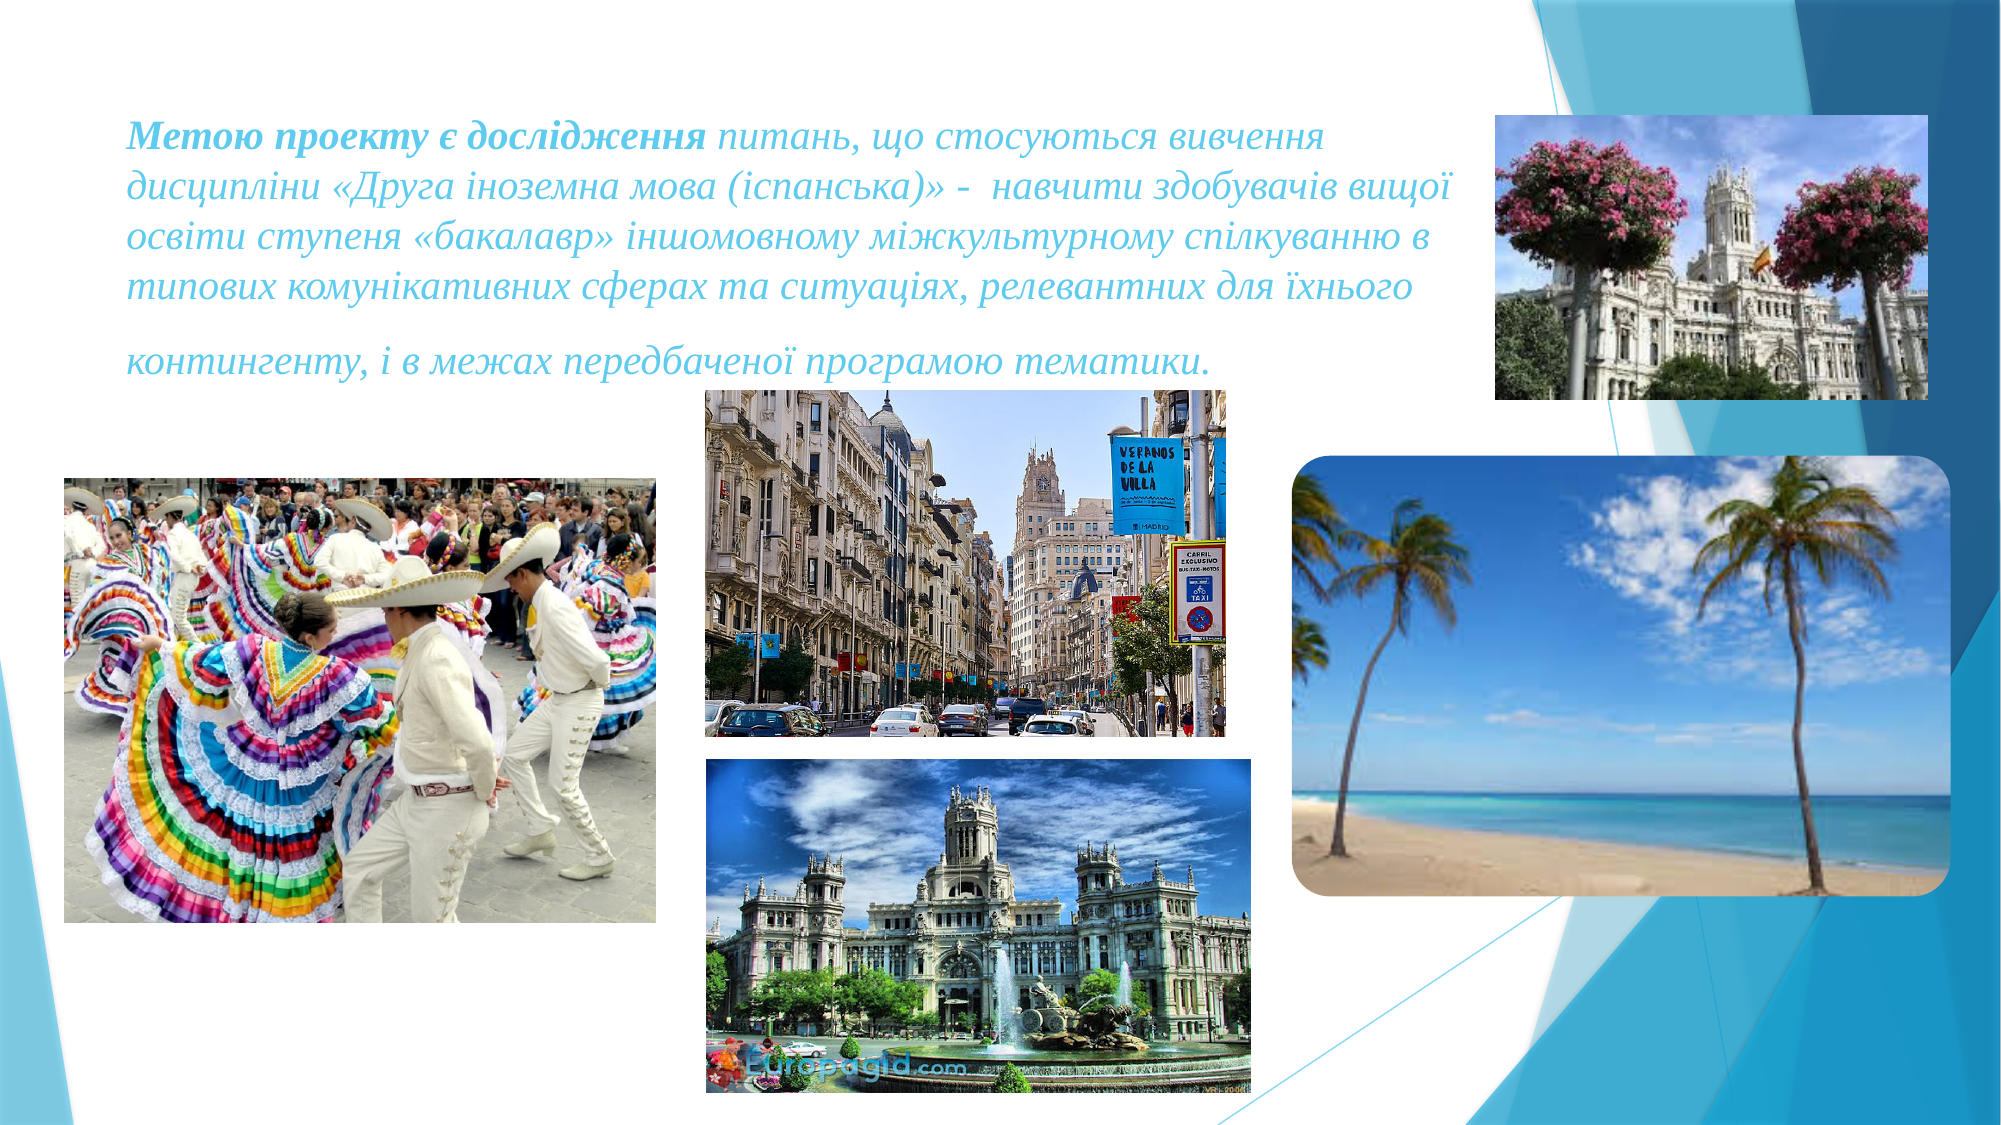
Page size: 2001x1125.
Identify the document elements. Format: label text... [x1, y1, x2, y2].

picture [63, 477, 656, 924]
picture [704, 390, 1226, 738]
picture [1220, 457, 1226, 470]
title Метою проекту є дослідження питань, що стосуються вивчення дисципліни «Друга іноземна мова (іспанська)» - навчити здобувачів вищої освіти ступеня «бакалавр» іншомовному міжкультурному спілкуванню в типових комунікативних сферах та ситуаціях, релевантних для їхнього контингенту, і в межах передбаченої програмою тематики. [110, 99, 1522, 317]
picture [706, 758, 1251, 1094]
picture [1495, 115, 1928, 401]
picture [1291, 455, 1952, 897]
